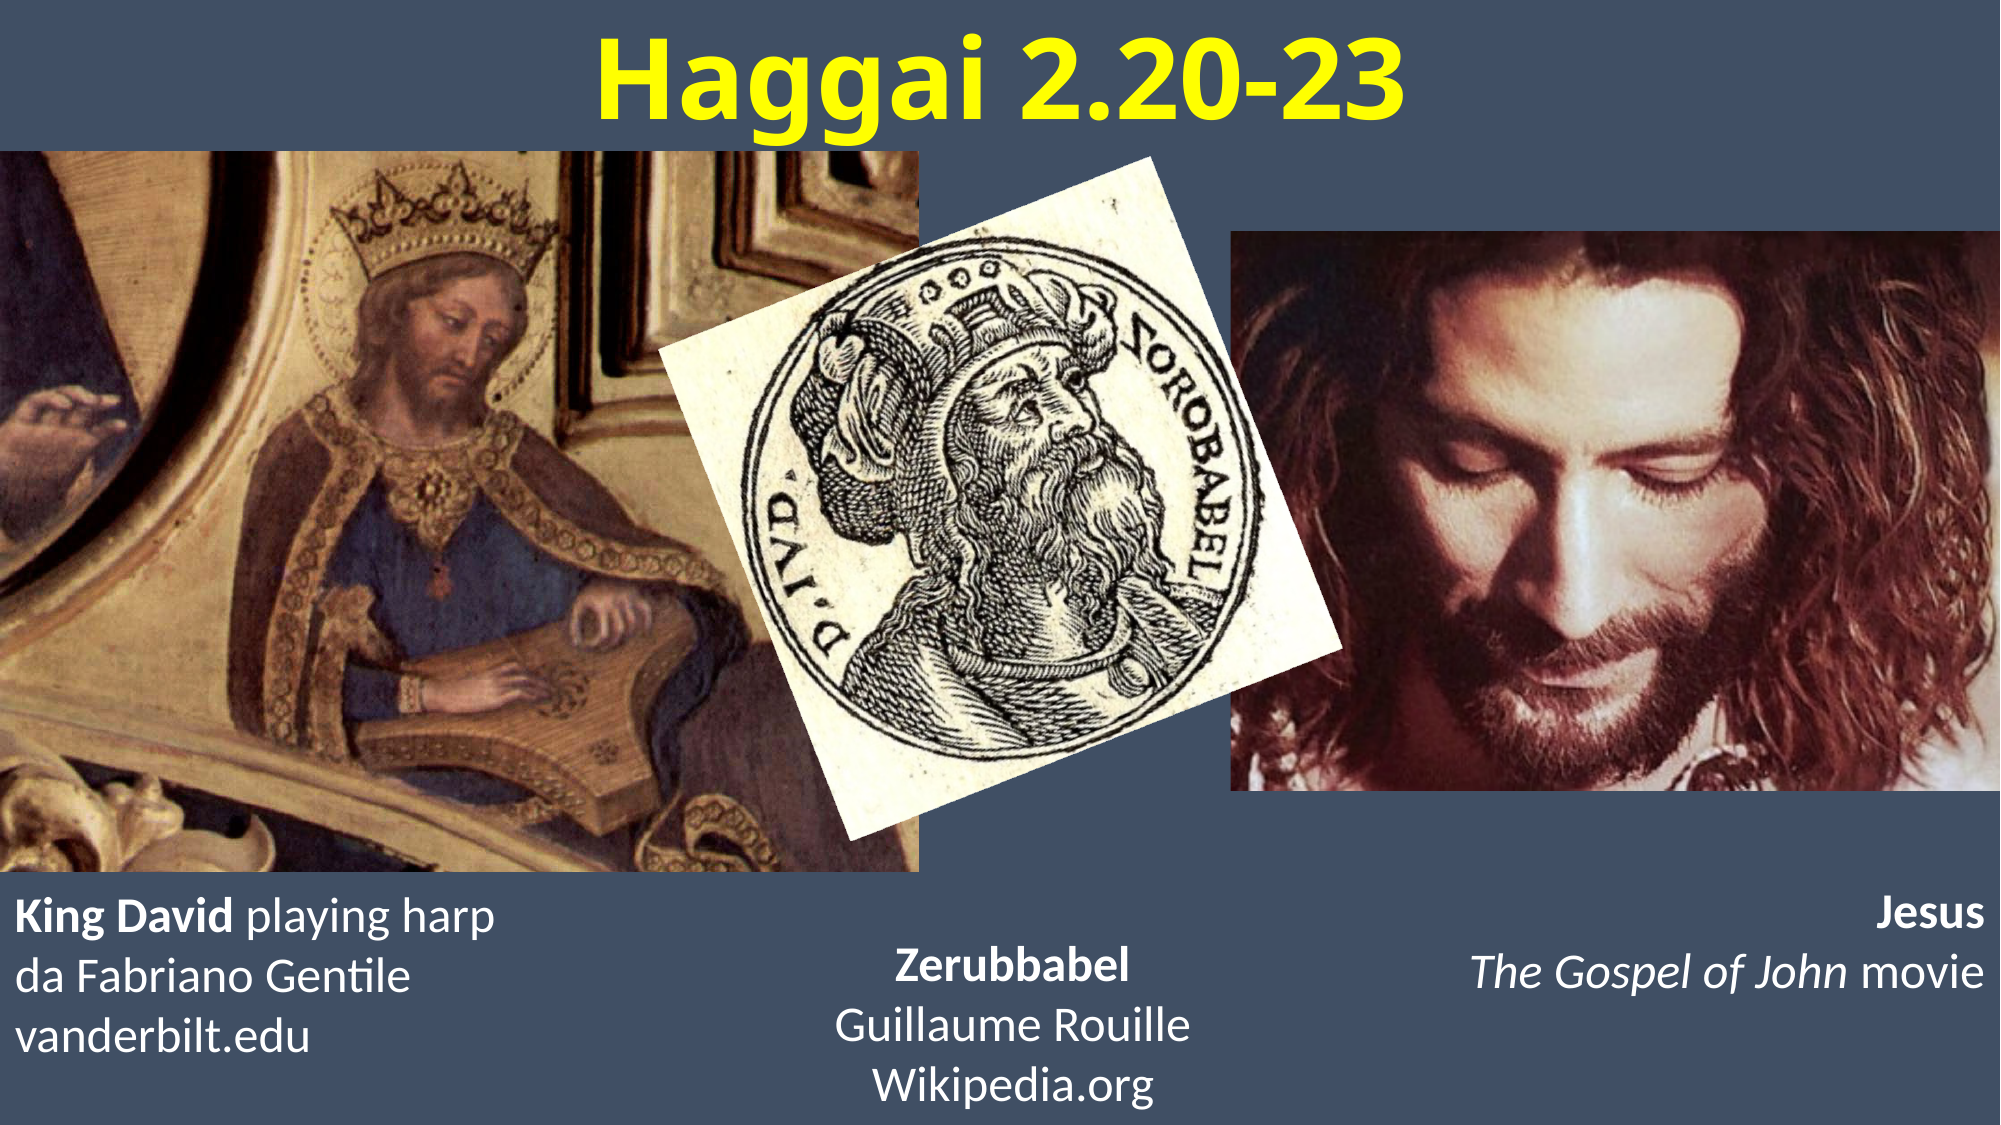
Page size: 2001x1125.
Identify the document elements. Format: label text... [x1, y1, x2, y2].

text_box Haggai 2.20-23 [249, 0, 1750, 150]
text_box King David playing harp da Fabriano Gentile vanderbilt.edu [0, 875, 585, 1070]
text_box Jesus The Gospel of John movie [1441, 872, 2000, 1007]
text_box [0, 151, 2000, 872]
text_box Zerubbabel Guillaume Rouille Wikipedia.org [804, 924, 1222, 1120]
